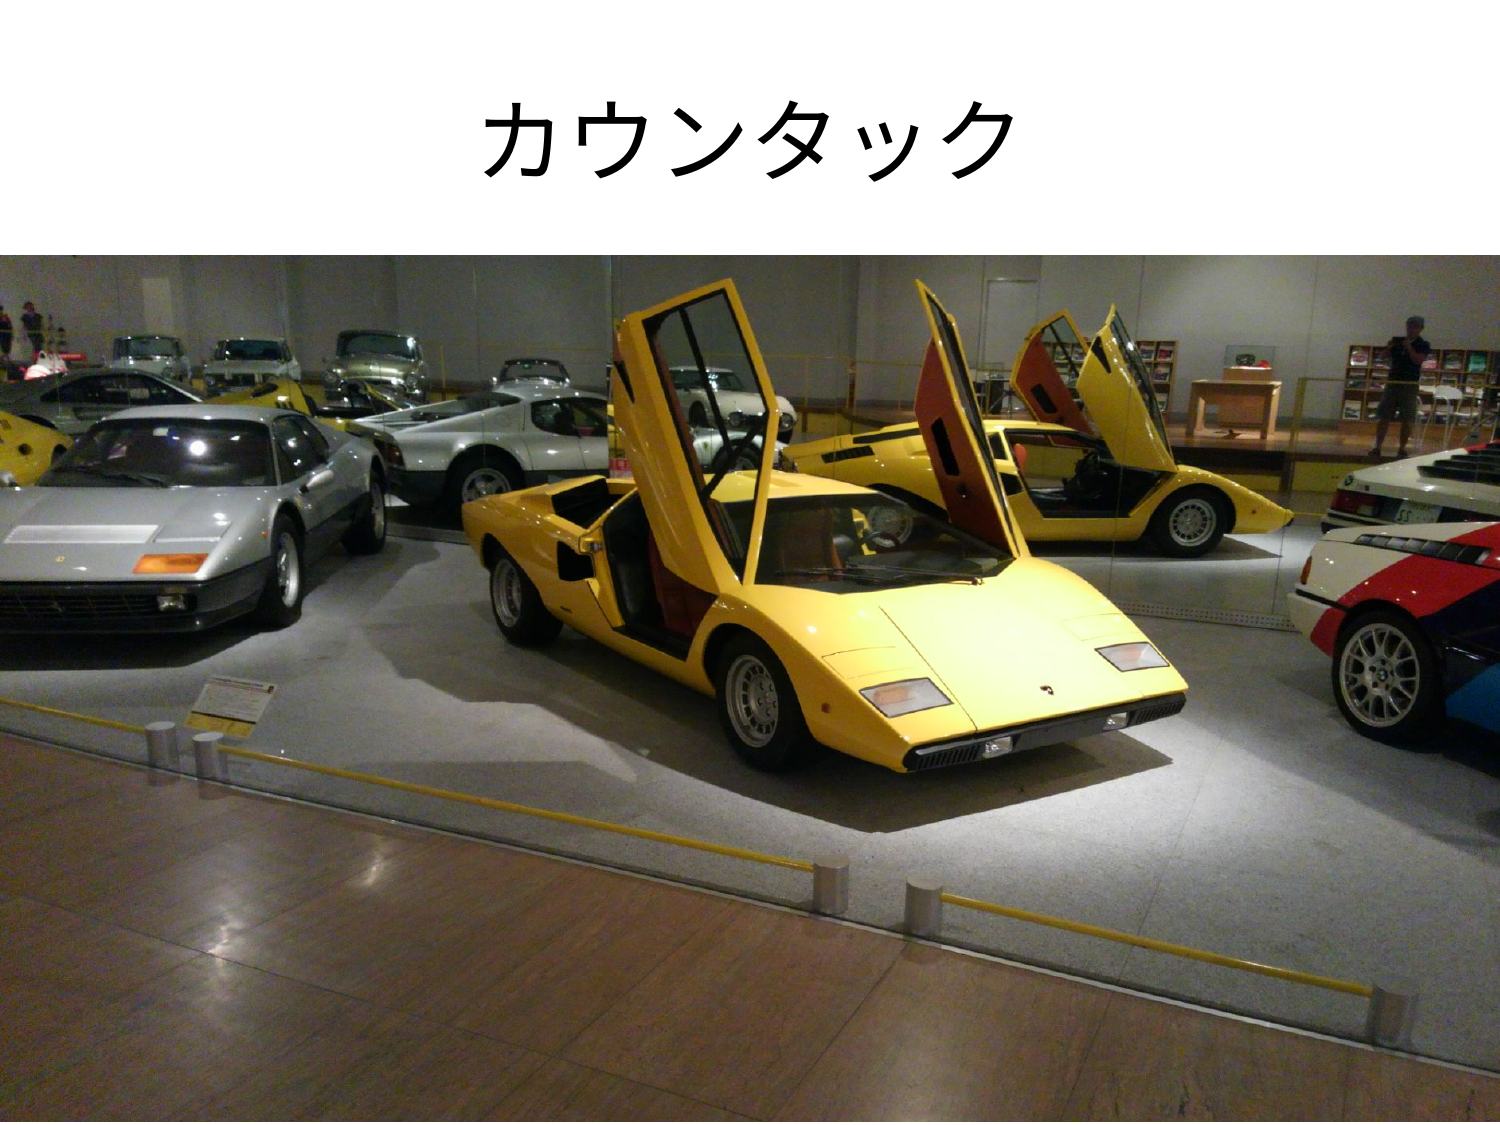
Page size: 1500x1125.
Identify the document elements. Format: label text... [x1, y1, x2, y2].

title カウンタック [75, 45, 1425, 233]
picture [0, 255, 1500, 1122]
